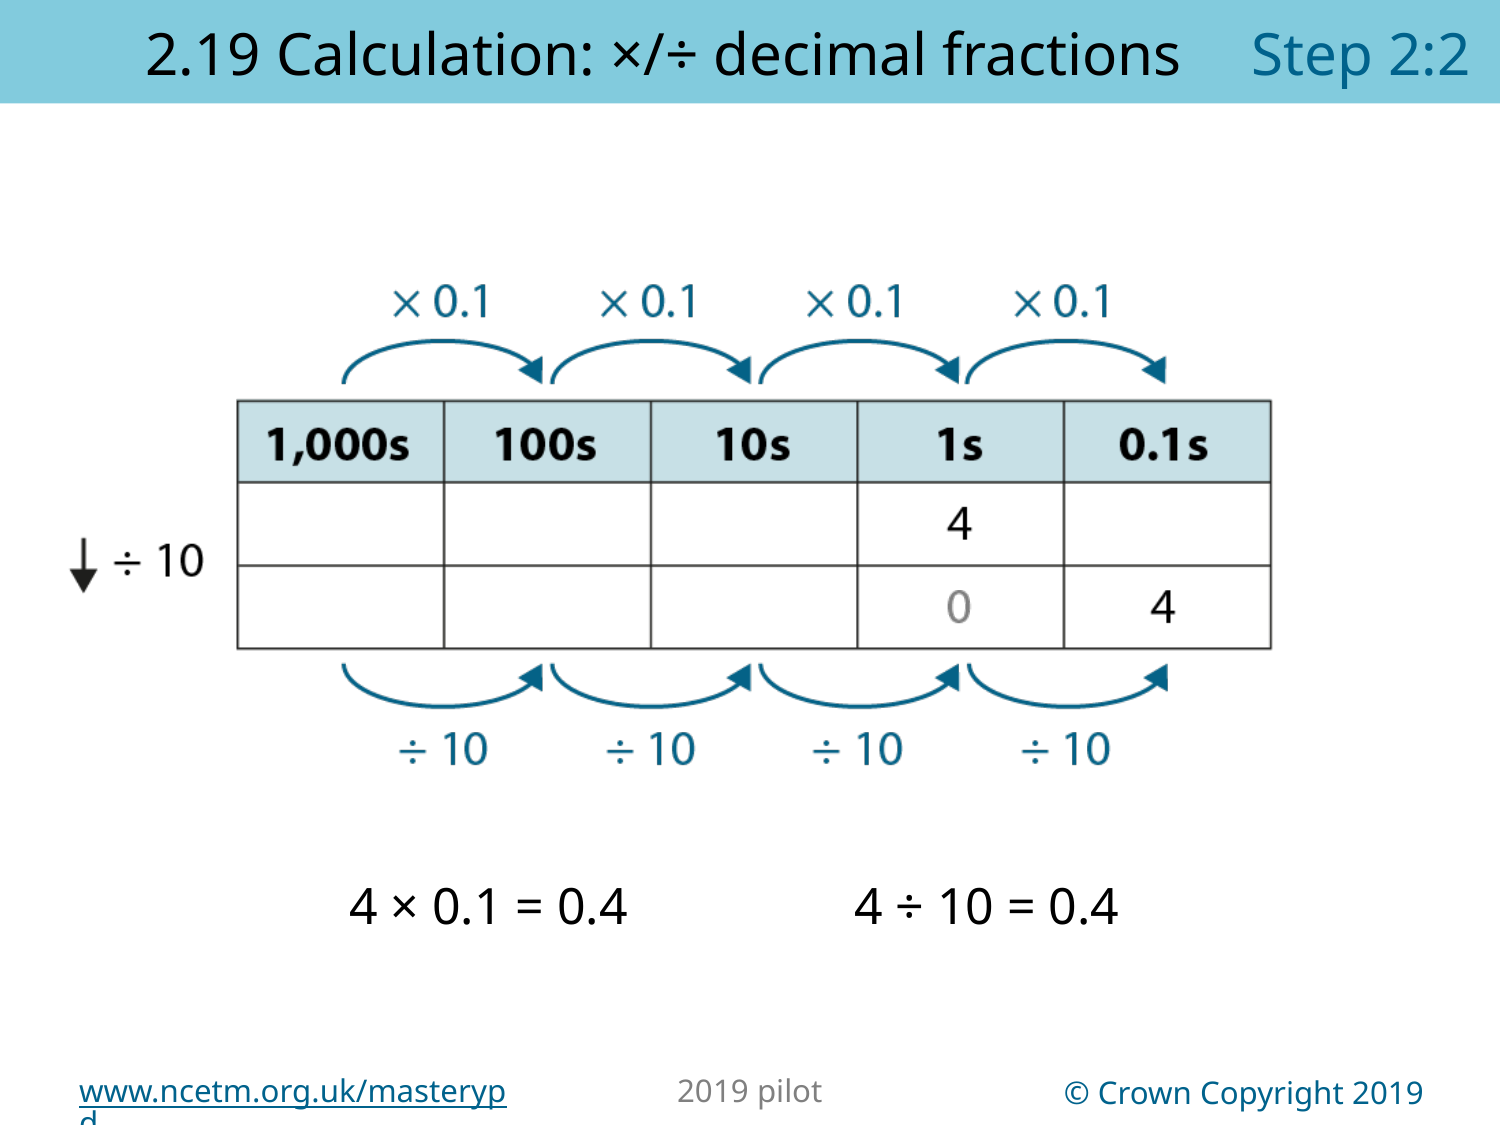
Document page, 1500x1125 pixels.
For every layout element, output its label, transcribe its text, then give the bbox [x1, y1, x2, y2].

list 2.19 Calculation: ×/÷ decimal fractions Step 2:2 [0, 0, 1500, 104]
picture [62, 274, 1456, 858]
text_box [346, 866, 1124, 944]
